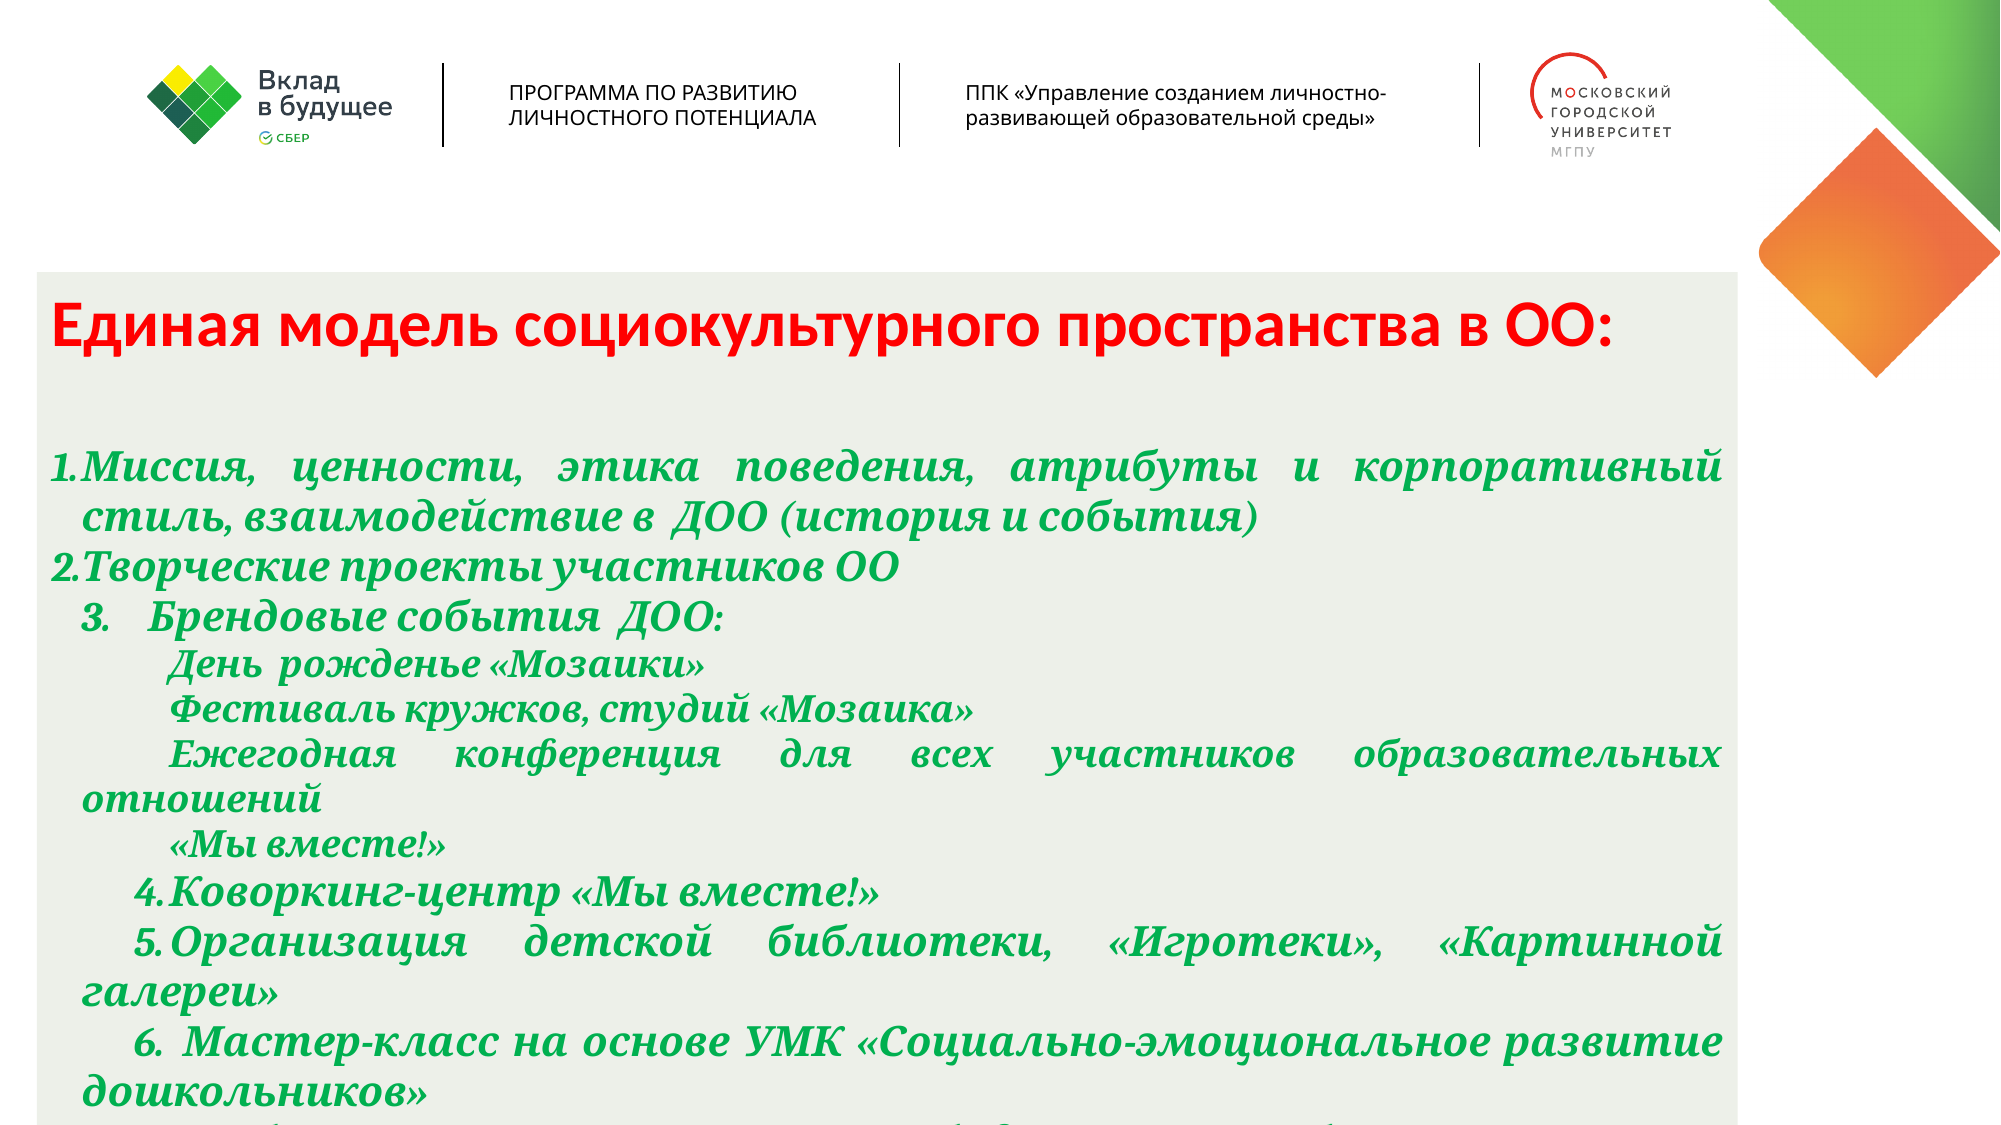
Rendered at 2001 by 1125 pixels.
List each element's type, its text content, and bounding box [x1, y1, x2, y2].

picture [147, 65, 392, 145]
picture [1757, 0, 2000, 380]
text_box Единая модель социокультурного пространства в ОО: Миссия, ценности, этика поведения, атрибуты и корпоративный стиль, взаимодействие в ДОО (история и события) Творческие проекты участников ОО 3. Брендовые события ДОО: День рожденье «Мозаики» Фестиваль кружков, студий «Мозаика» Ежегодная конференция для всех участников образовательных отношений «Мы вместе!» Коворкинг-центр «Мы вместе!» Организация детской библиотеки, «Игротеки», «Картинной галереи» Мастер-класс на основе УМК «Социально-эмоциональное развитие дошкольников» 7. Обновленная символика ОО: герб, флаг, гимн, эмблема [36, 272, 1738, 1125]
picture [1530, 52, 1671, 157]
